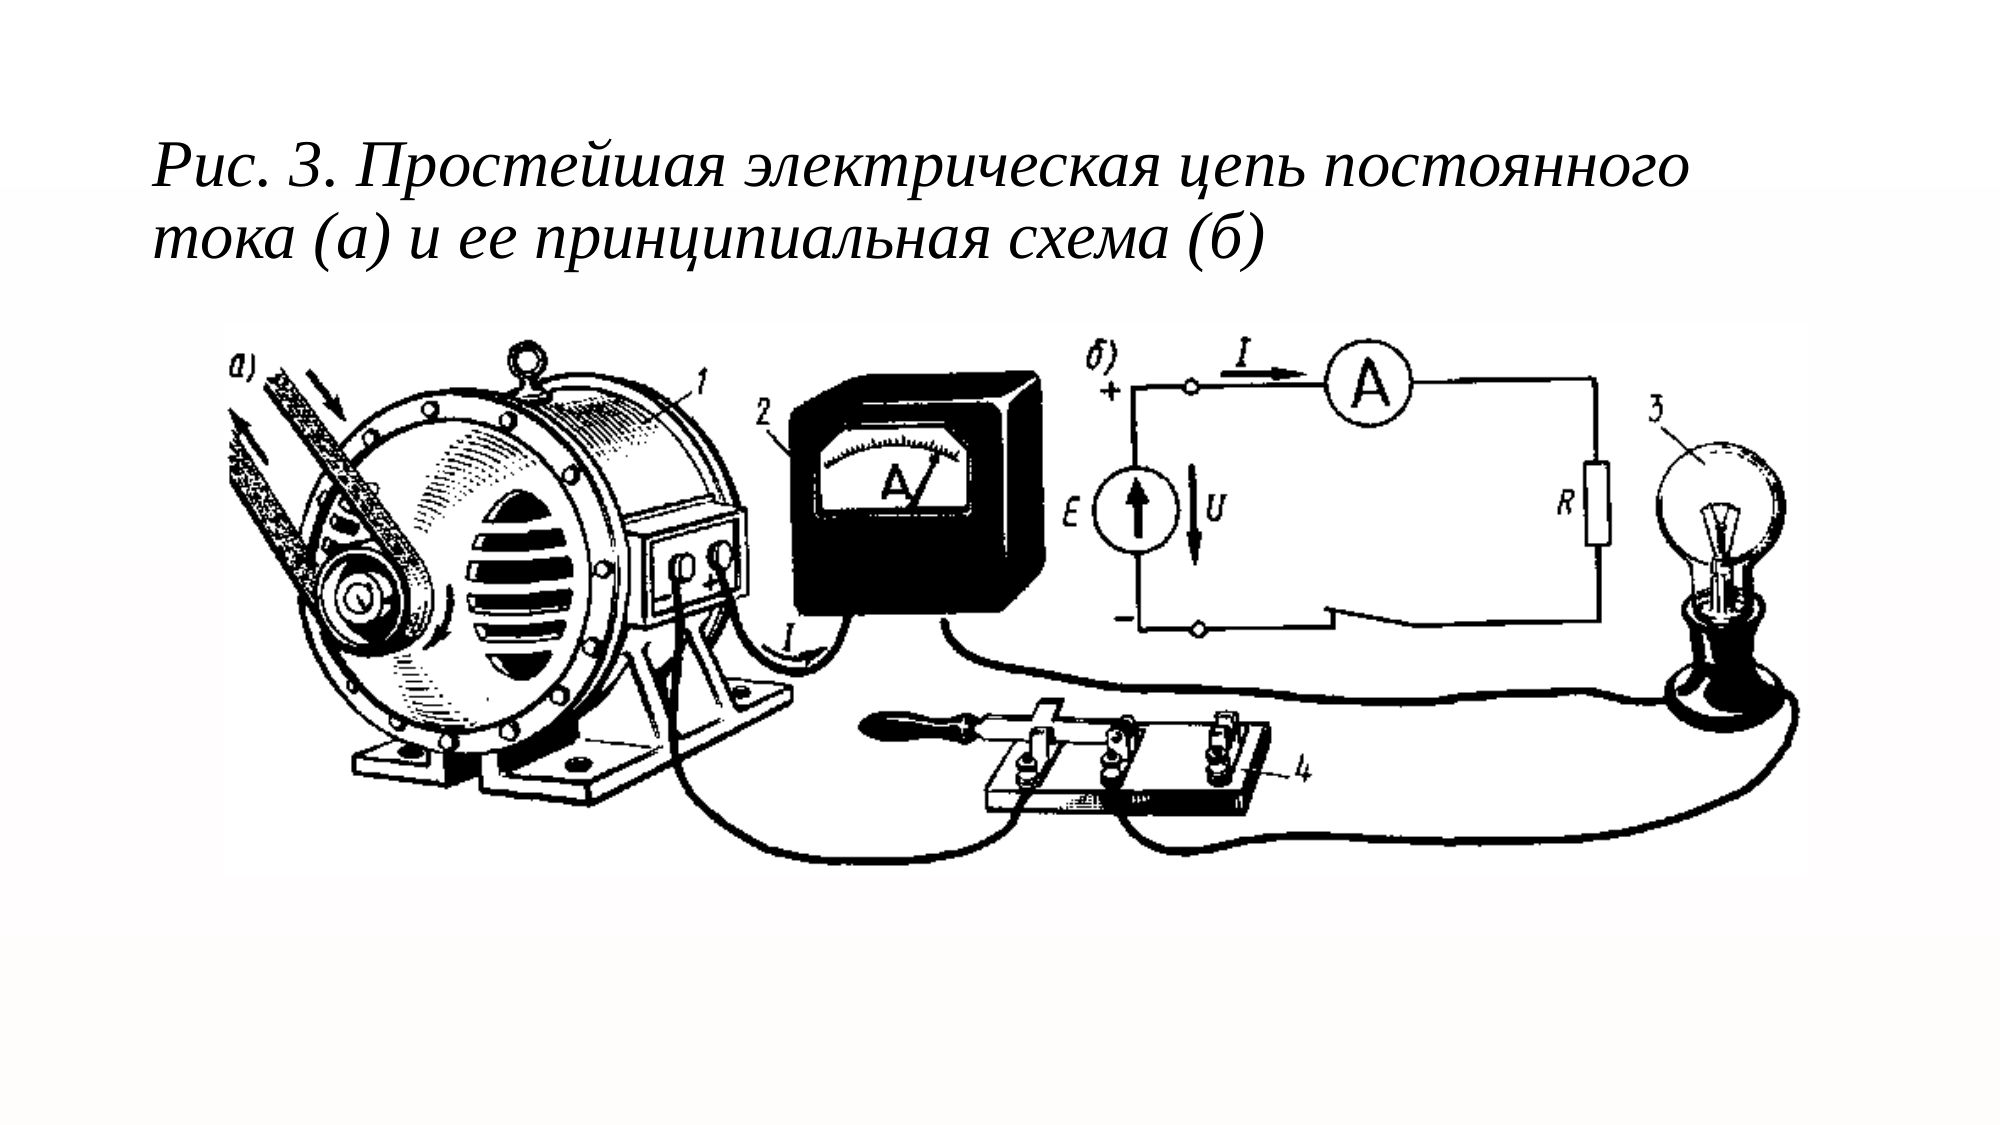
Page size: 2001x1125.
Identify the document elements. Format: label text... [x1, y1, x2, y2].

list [223, 325, 1807, 876]
title Рис. 3. Простейшая электрическая цепь постоянного тока (а) и ее принципиальная схема (б) [137, 92, 1863, 310]
